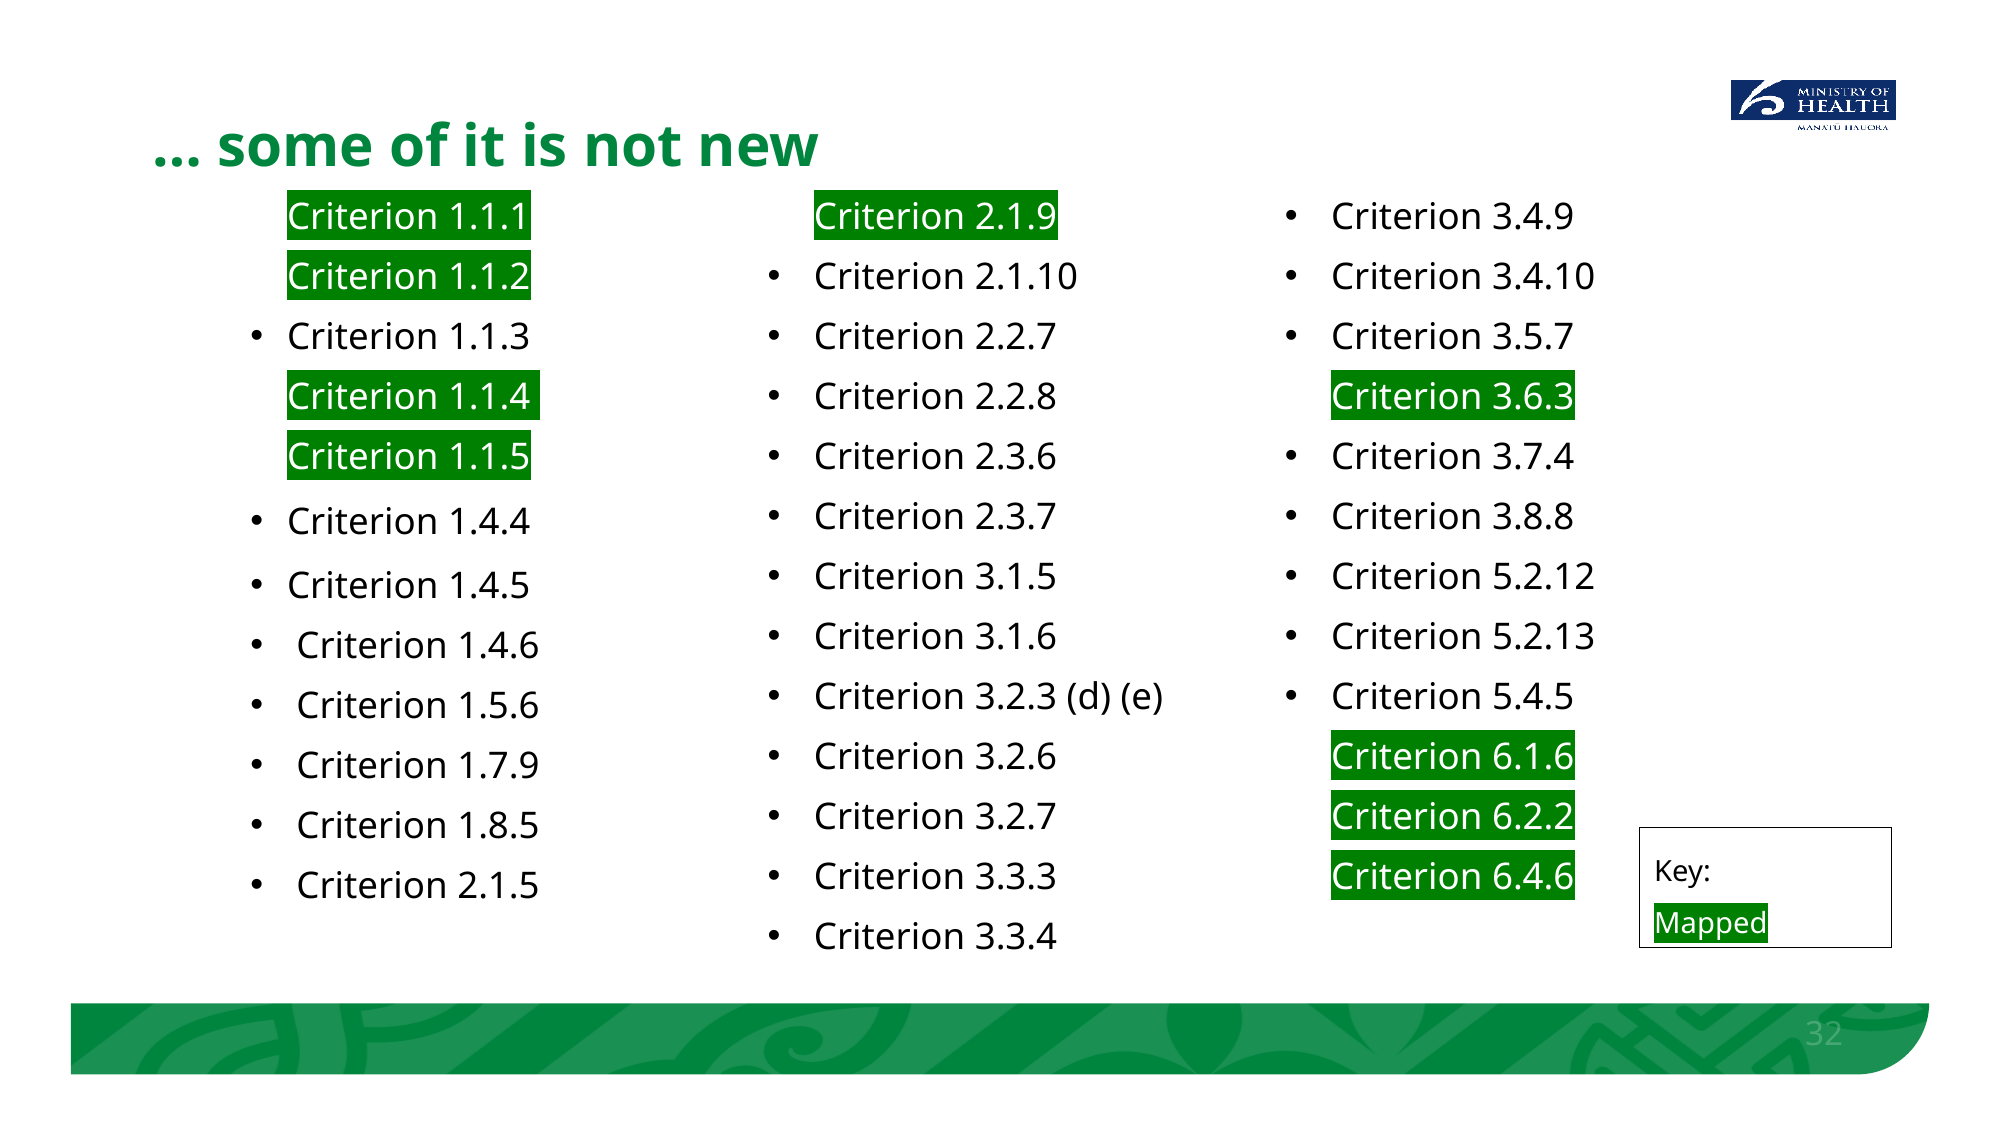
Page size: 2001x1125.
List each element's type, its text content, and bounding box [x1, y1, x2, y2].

picture [1863, 80, 1896, 130]
text_box Key: Mapped [1639, 827, 1892, 948]
picture [0, 1004, 2000, 1125]
list Criterion 1.1.1 Criterion 1.1.2 Criterion 1.1.3 Criterion 1.1.4 Criterion 1.1.5 Criterion 1.4.4 Criterion 1.4.5 Criterion 1.4.6 Criterion 1.5.6 Criterion 1.7.9 Criterion 1.8.5 Criterion 2.1.5 Criterion 2.1.9 Criterion 2.1.10 Criterion 2.2.7 Criterion 2.2.8 Criterion 2.3.6 Criterion 2.3.7 Criterion 3.1.5 Criterion 3.1.6 Criterion 3.2.3 (d) (e) Criterion 3.2.6 Criterion 3.2.7 Criterion 3.3.3 Criterion 3.3.4 Criterion 3.4.9 Criterion 3.4.10 Criterion 3.5.7 Criterion 3.6.3 Criterion 3.7.4 Criterion 3.8.8 Criterion 5.2.12 Criterion 5.2.13 Criterion 5.4.5 Criterion 6.1.6 Criterion 6.2.2 Criterion 6.4.6 [235, 190, 1818, 967]
title … some of it is not new [137, 59, 1863, 237]
